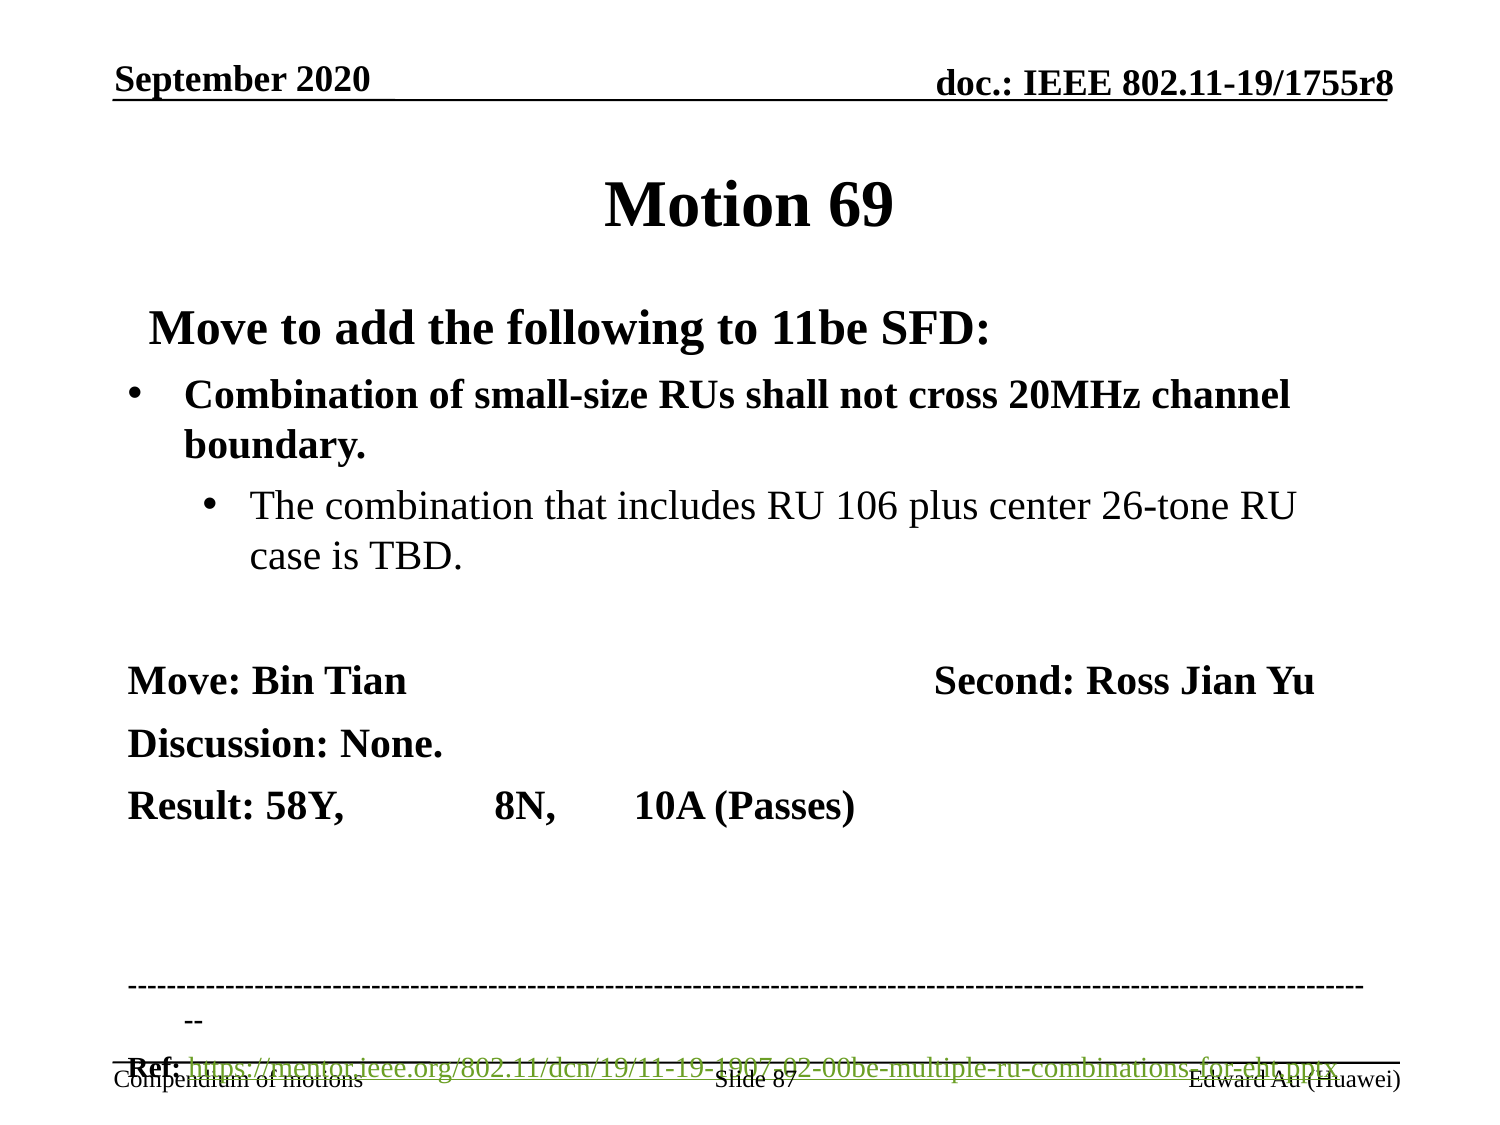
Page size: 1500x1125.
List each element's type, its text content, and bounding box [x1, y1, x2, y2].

slide_number Slide 87 [712, 1061, 800, 1123]
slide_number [114, 54, 423, 100]
footer Edward Au (Huawei) [878, 1061, 1402, 1093]
list Move to add the following to 11be SFD: Combination of small-size RUs shall not cross 20MHz channel boundary. The combination that includes RU 106 plus center 26-tone RU case is TBD. Move: Bin Tian Second: Ross Jian Yu Discussion: None. Result: 58Y, 8N, 10A (Passes) --------------------------------------------------------------------------------------------------------------------------------- Ref: https://mentor.ieee.org/802.11/dcn/19/11-19-1907-02-00be-multiple-ru-combinations-for-eht.pptx [112, 286, 1388, 1071]
title Motion 69 [112, 112, 1388, 286]
